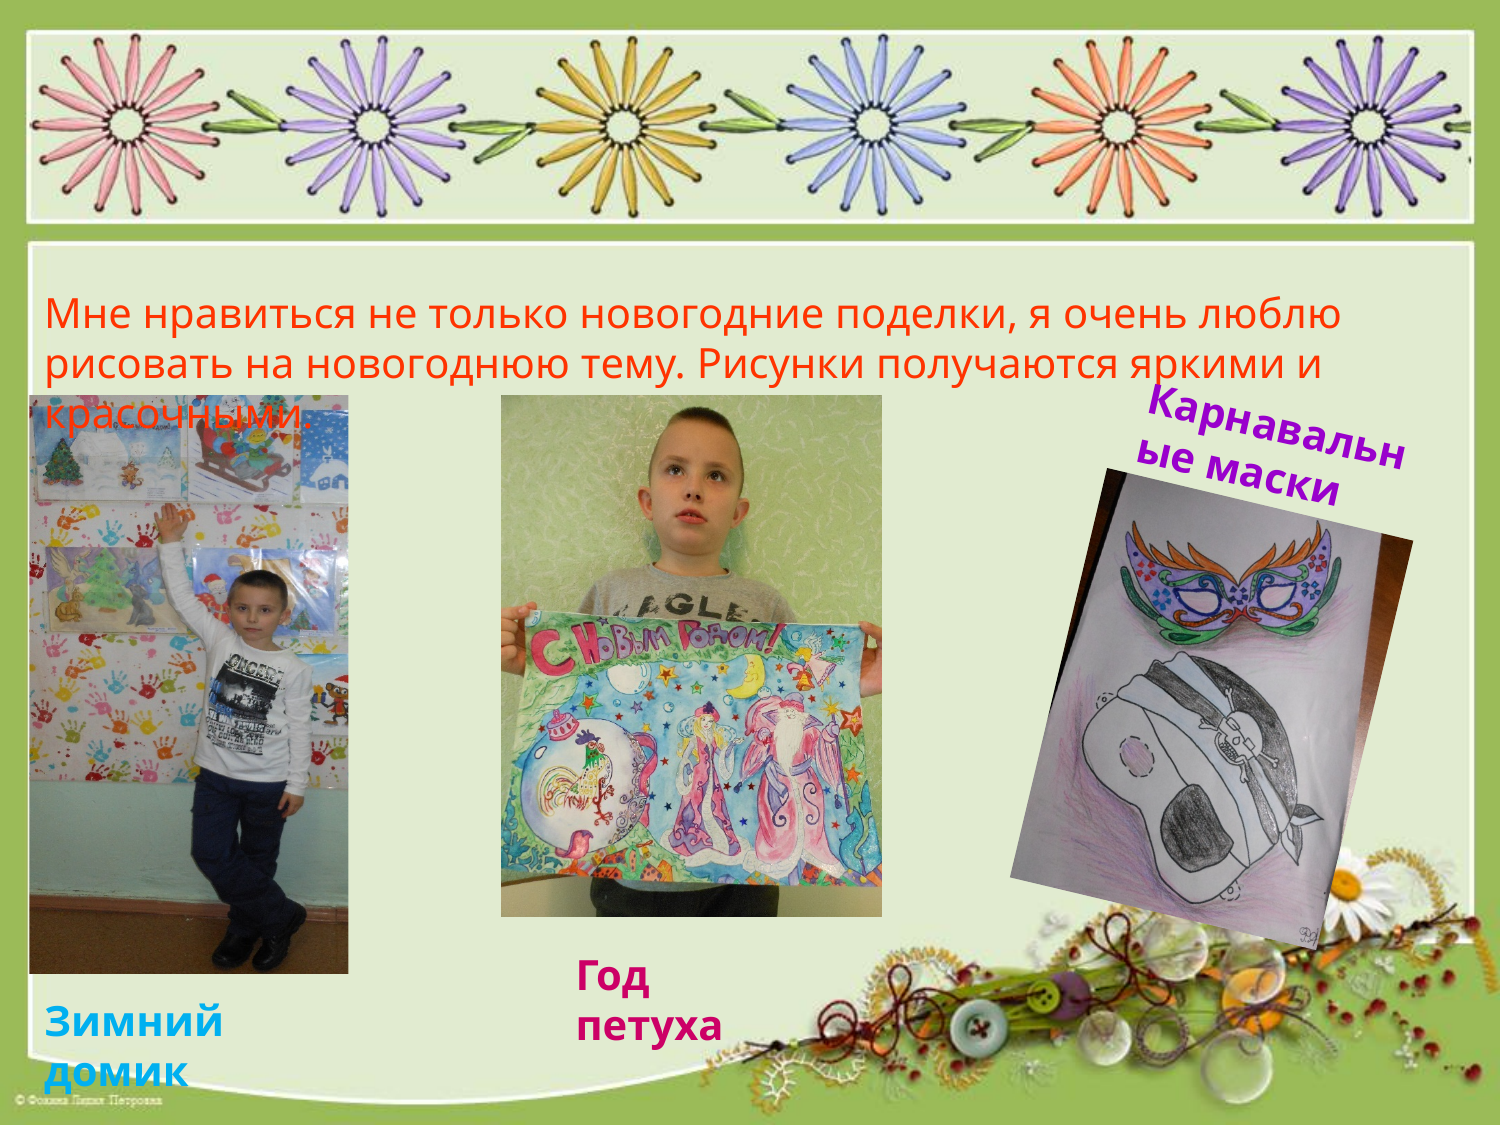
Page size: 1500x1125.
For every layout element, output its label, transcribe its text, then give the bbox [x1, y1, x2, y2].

text_box Год петуха [560, 941, 774, 1056]
text_box Зимний домик [29, 987, 349, 1103]
picture [0, 0, 1500, 1125]
text_box Мне нравиться не только новогодние поделки, я очень люблю рисовать на новогоднюю тему. Рисунки получаются яркими и красочными. [29, 278, 1471, 444]
text_box Карнавальные маски [1116, 361, 1441, 542]
